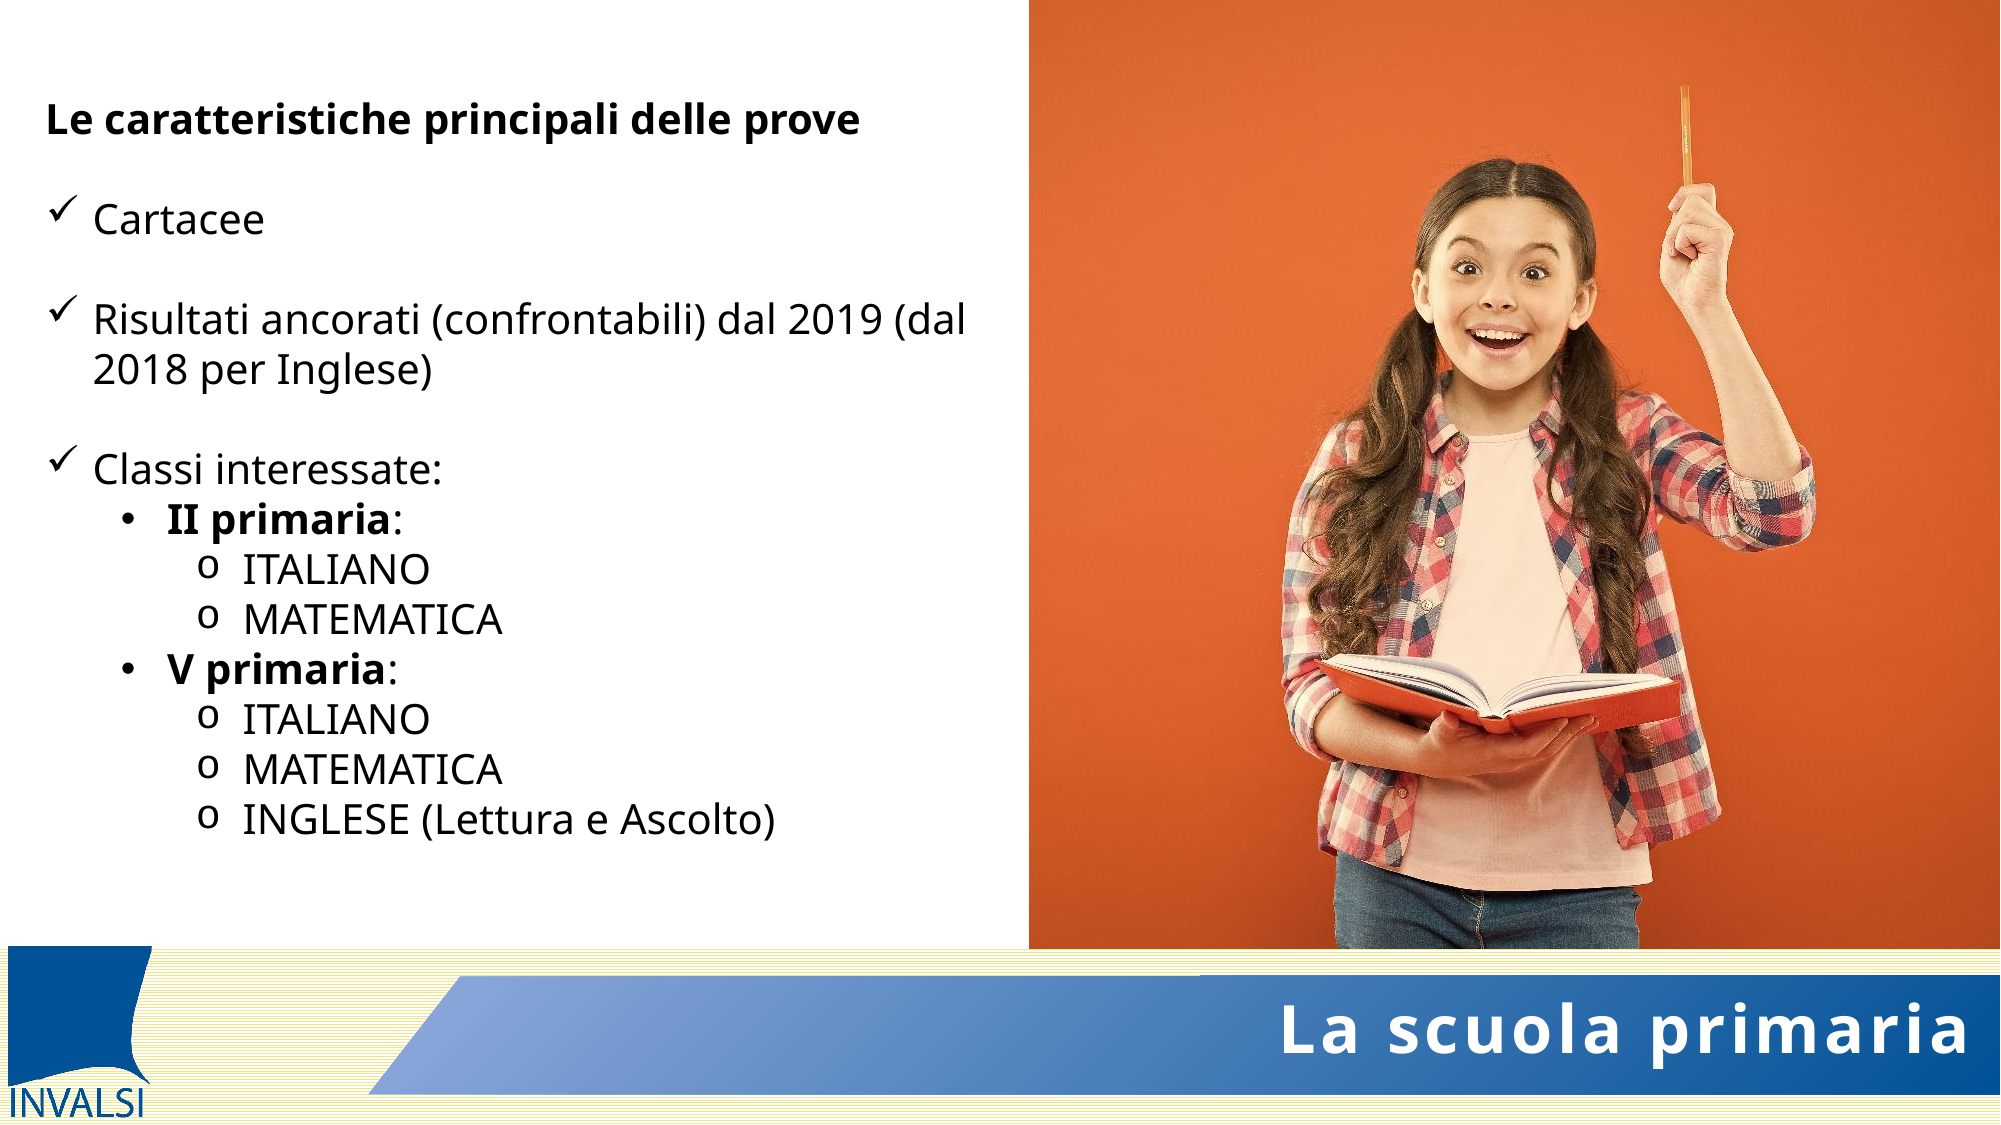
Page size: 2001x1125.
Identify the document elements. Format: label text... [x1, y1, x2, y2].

picture [8, 946, 152, 1118]
text_box Le caratteristiche principali delle prove Cartacee Risultati ancorati (confrontabili) dal 2019 (dal 2018 per Inglese) Classi interessate: II primaria: ITALIANO MATEMATICA V primaria: ITALIANO MATEMATICA INGLESE (Lettura e Ascolto) [31, 85, 1002, 851]
picture [1029, 0, 2000, 949]
text_box La scuola primaria [495, 979, 1986, 1074]
